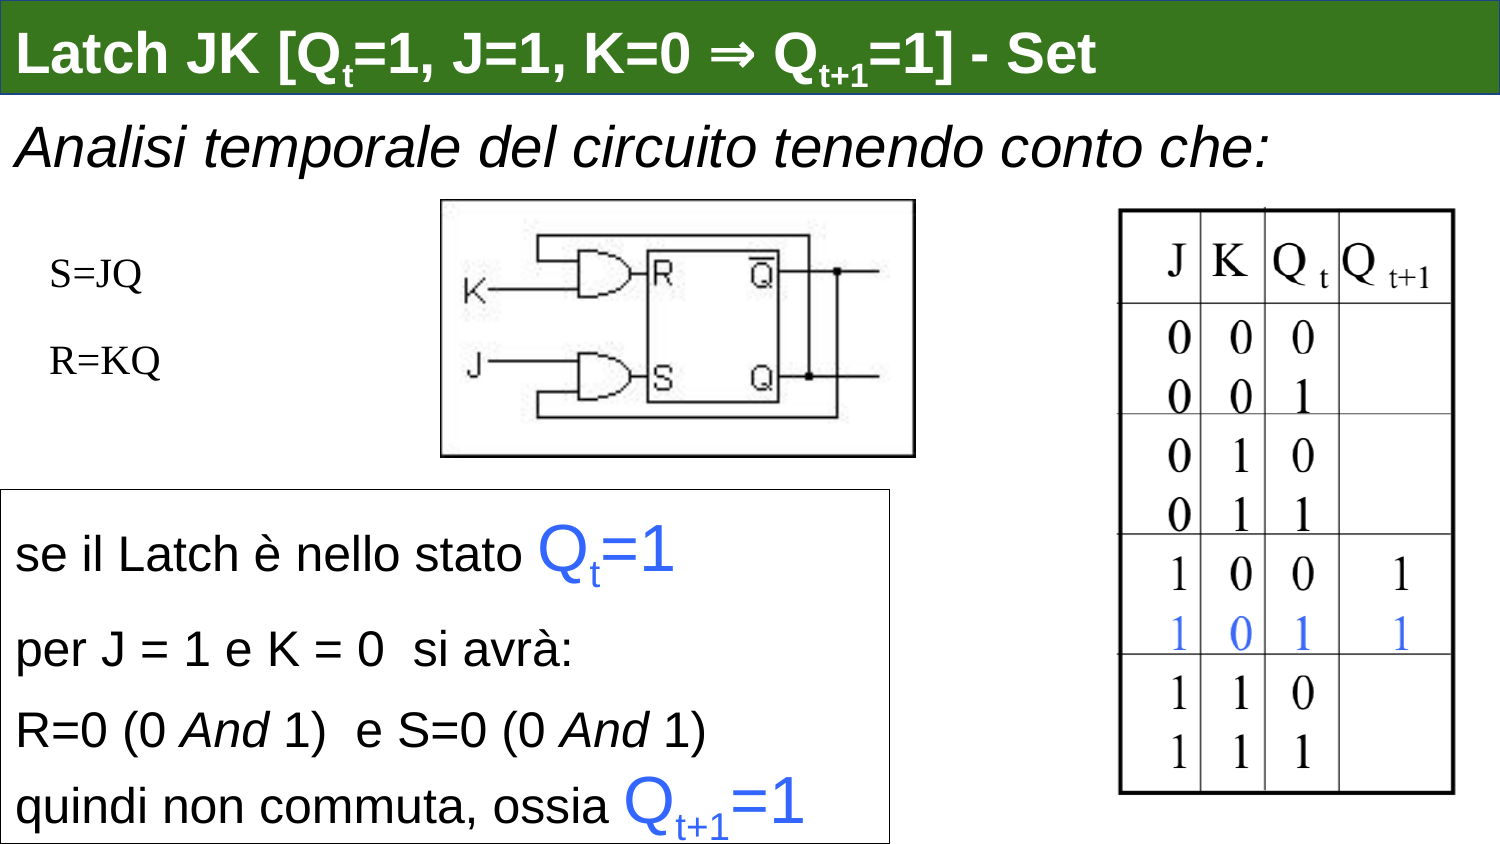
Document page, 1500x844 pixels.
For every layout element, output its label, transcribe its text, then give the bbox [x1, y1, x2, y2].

picture [440, 199, 916, 458]
picture [1108, 199, 1464, 806]
title Latch JK [Qt=1, J=1, K=0 ⇒ Qt+1=1] - Set [0, 0, 1500, 93]
text_box S=JQ R=KQ [34, 231, 435, 400]
text_box Analisi temporale del circuito tenendo conto che: [0, 93, 1500, 188]
text_box se il Latch è nello stato Qt=1 per J = 1 e K = 0 si avrà: R=0 (0 And 1) e S=0 (0 And 1) quindi non commuta, ossia Qt+1=1 [0, 489, 890, 844]
